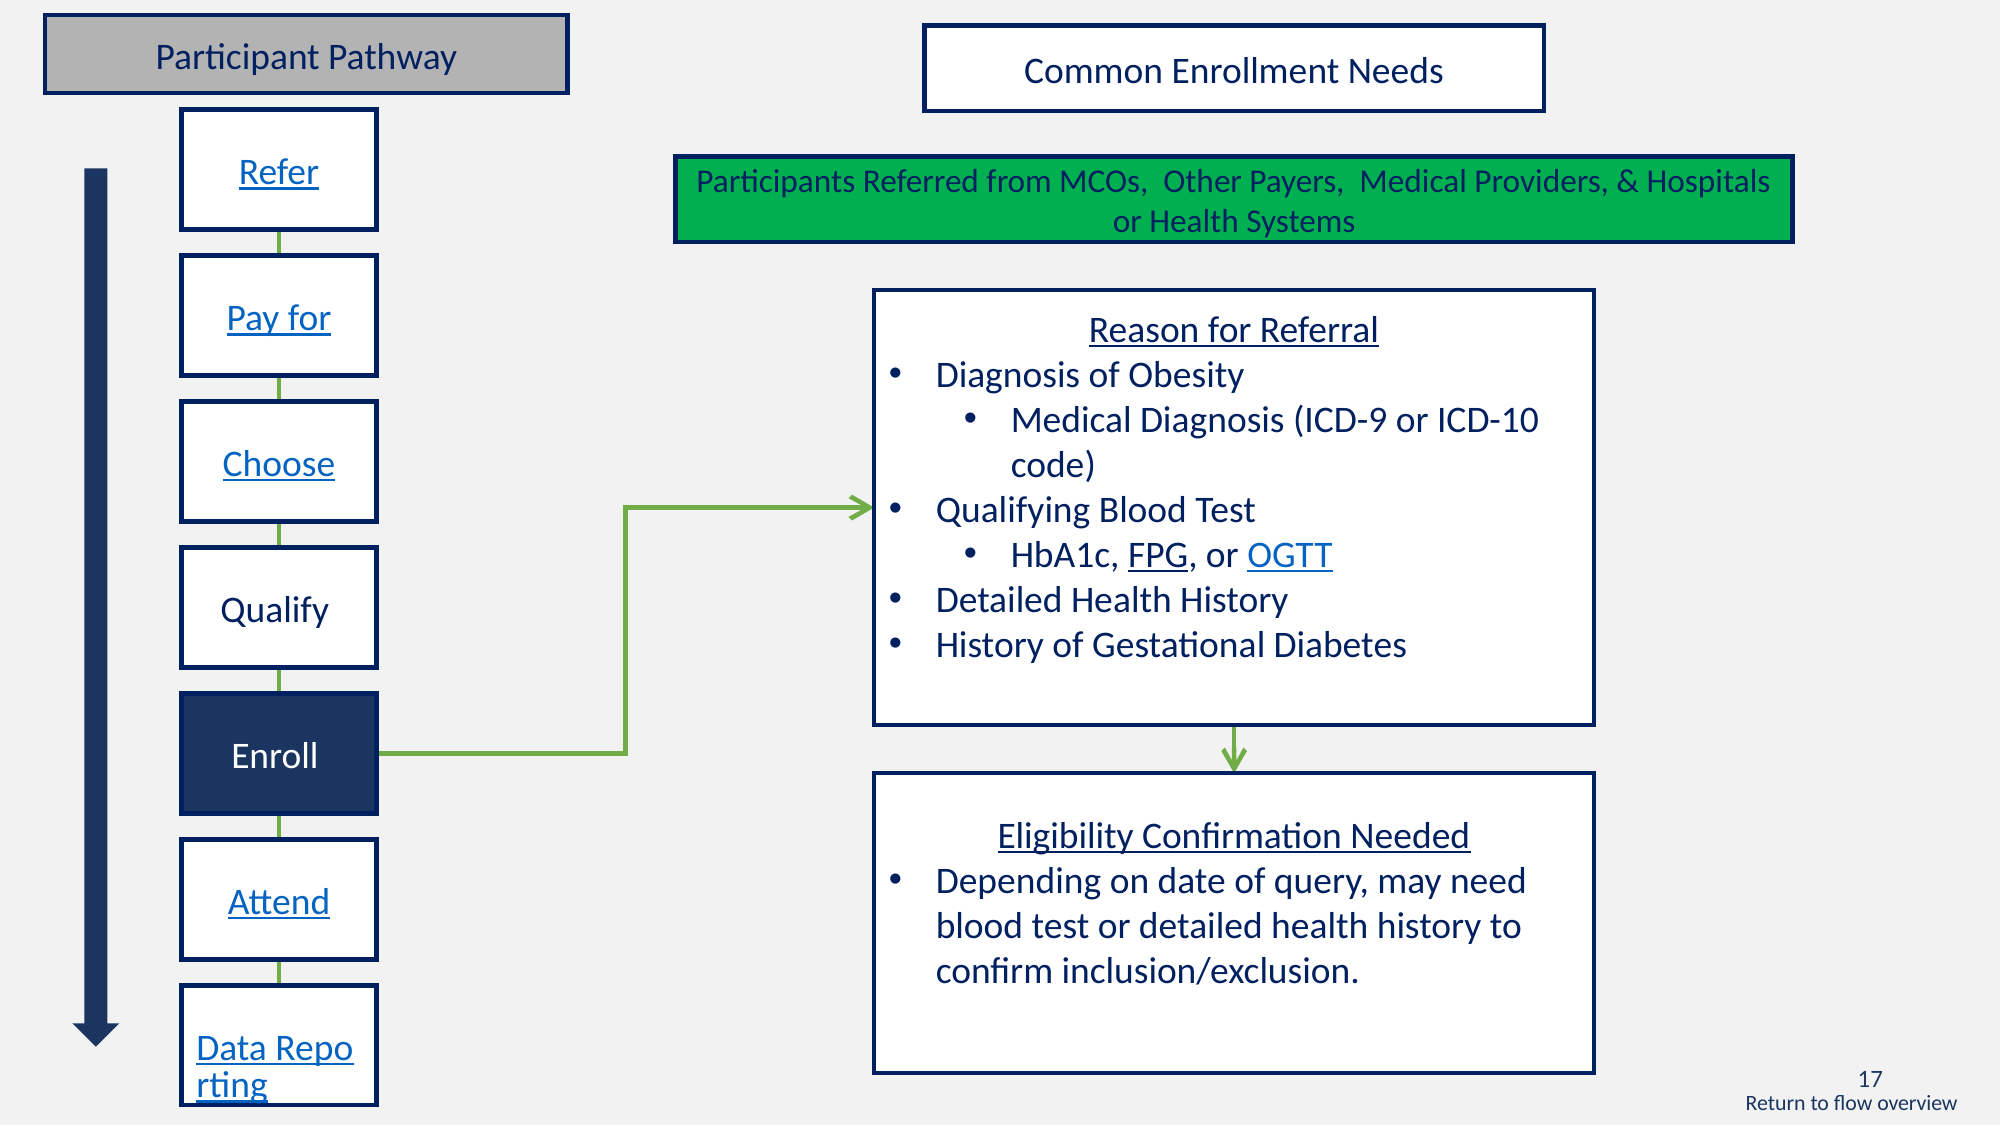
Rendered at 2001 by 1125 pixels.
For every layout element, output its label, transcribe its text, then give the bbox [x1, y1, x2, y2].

text_box Participant Pathway [44, 14, 569, 94]
text_box Eligibility Confirmation Needed Depending on date of query, may need blood test or detailed health history to confirm inclusion/exclusion. [873, 772, 1595, 1074]
text_box Refer [181, 109, 378, 231]
text_box Choose [280, 400, 378, 522]
text_box Participants Referred from MCOs, Other Payers, Medical Providers, & Hospitals or Health Systems [675, 155, 1794, 243]
text_box Return to flow overview [1730, 1081, 1973, 1123]
text_box Choose [181, 400, 279, 522]
text_box Qualify [280, 546, 376, 668]
text_box Attend [280, 838, 378, 960]
text_box Pay for [181, 255, 279, 377]
text_box Reason for Referral Diagnosis of Obesity Medical Diagnosis (ICD-9 or ICD-10 code) Qualifying Blood Test HbA1c, FPG, or OGTT Detailed Health History History of Gestational Diabetes [873, 289, 1595, 726]
text_box Common Enrollment Needs [923, 24, 1545, 112]
text_box Pay for [280, 255, 378, 377]
text_box Enroll [280, 692, 378, 814]
text_box Qualify [181, 546, 279, 668]
text_box Enroll [181, 692, 279, 814]
text_box Data Reporting [181, 984, 378, 1106]
text_box Attend [181, 838, 279, 960]
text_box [376, 507, 875, 754]
text_box [72, 168, 120, 1047]
